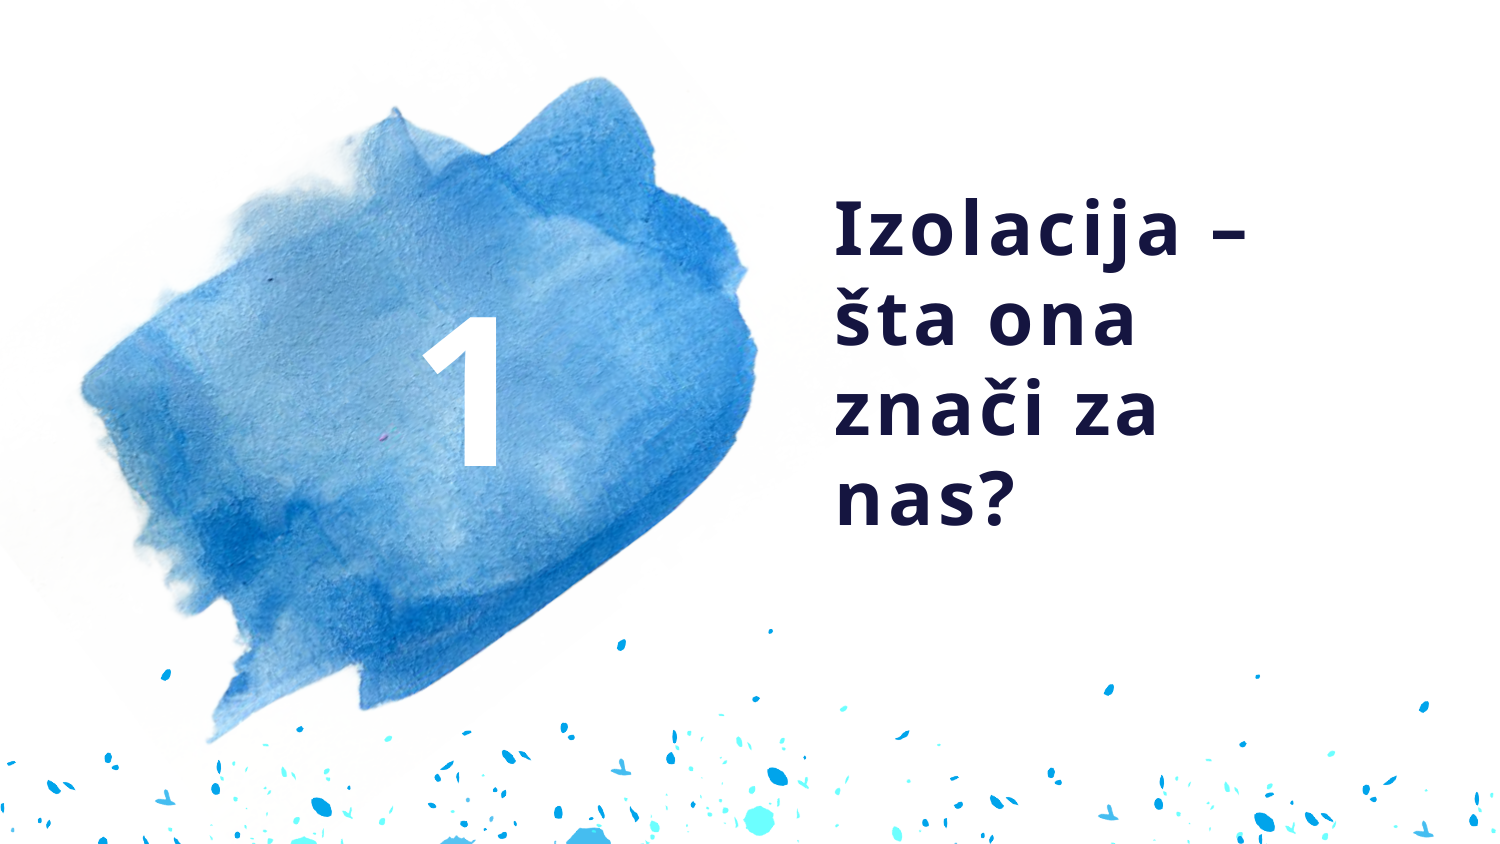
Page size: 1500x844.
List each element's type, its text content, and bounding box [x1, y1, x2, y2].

picture [0, 0, 1500, 844]
text_box Izolacija – šta ona znači za nas? [828, 172, 1286, 548]
